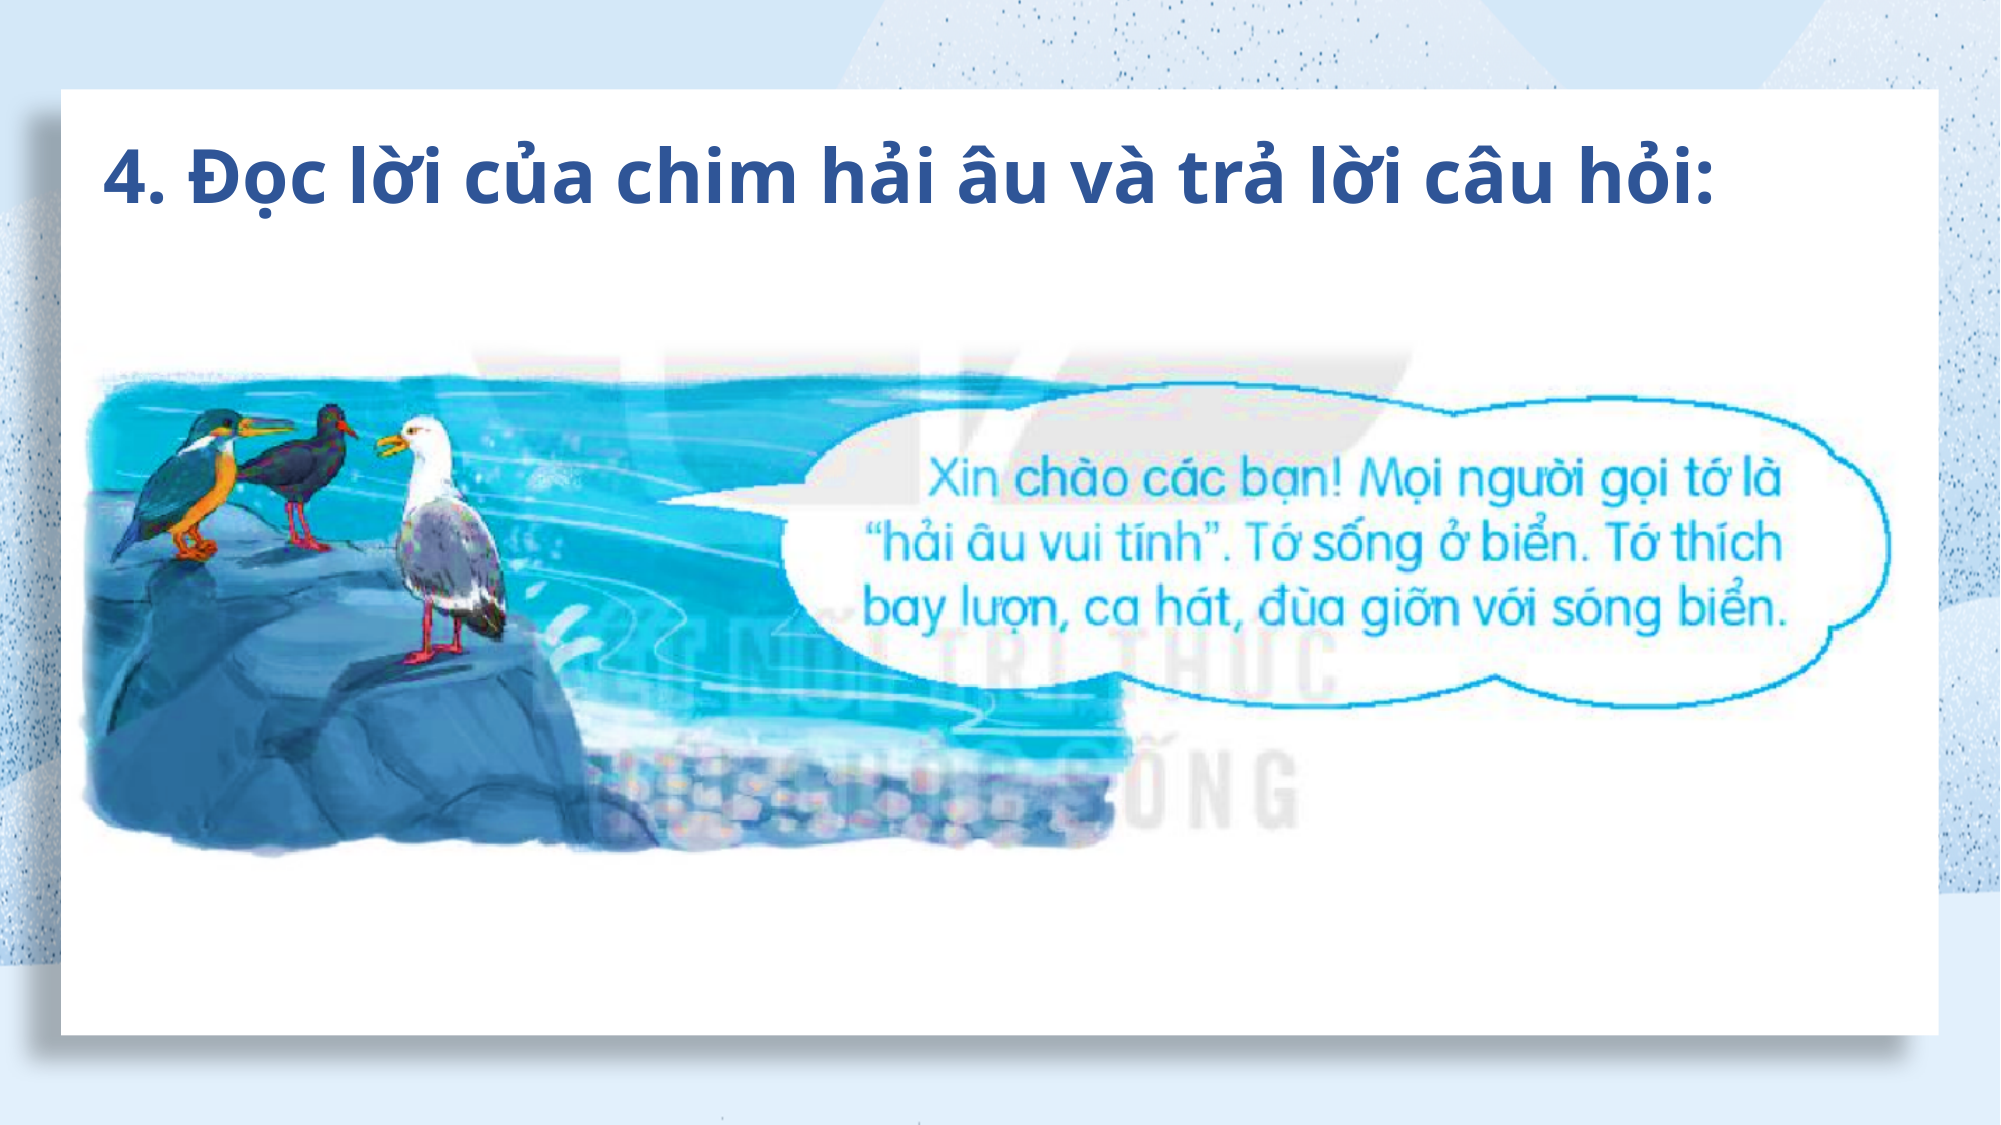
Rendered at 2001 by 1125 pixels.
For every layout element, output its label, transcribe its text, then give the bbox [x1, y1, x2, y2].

text_box 4. Đọc lời của chim hải âu và trả lời câu hỏi: [88, 121, 1915, 227]
picture [0, 0, 2000, 1125]
